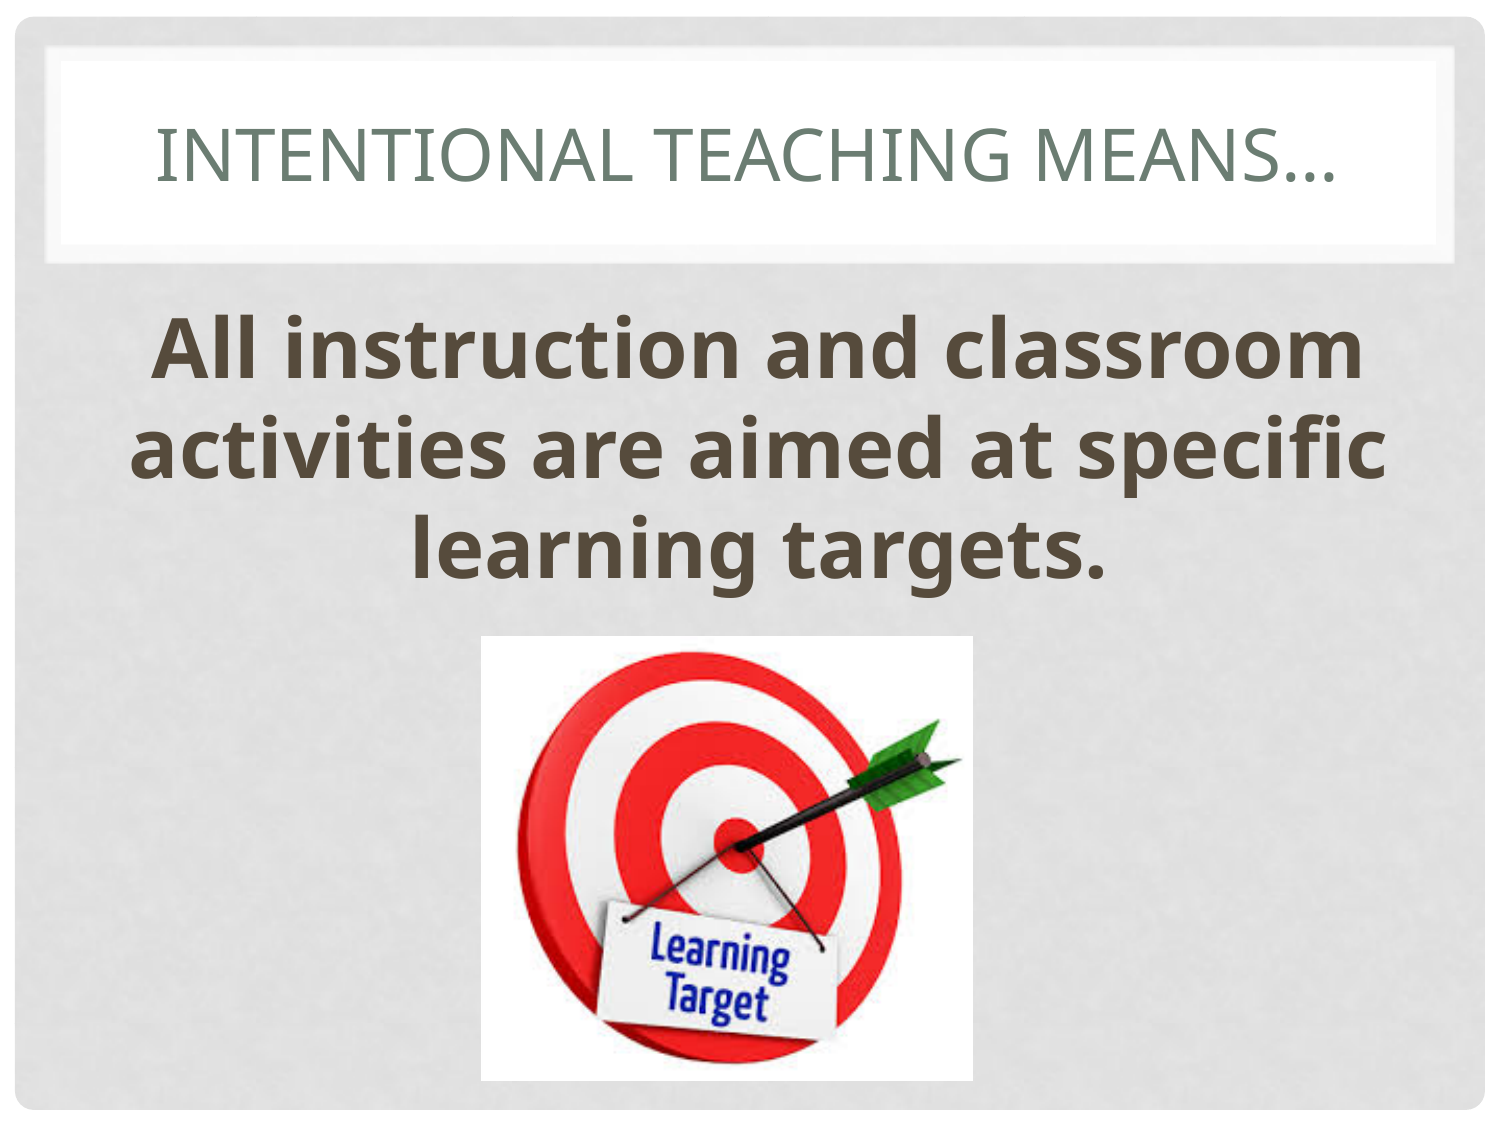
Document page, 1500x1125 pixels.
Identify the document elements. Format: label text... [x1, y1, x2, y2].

picture [480, 636, 973, 1081]
title Intentional Teaching means… [69, 66, 1425, 238]
list All instruction and classroom activities are aimed at specific learning targets. [75, 287, 1425, 1005]
